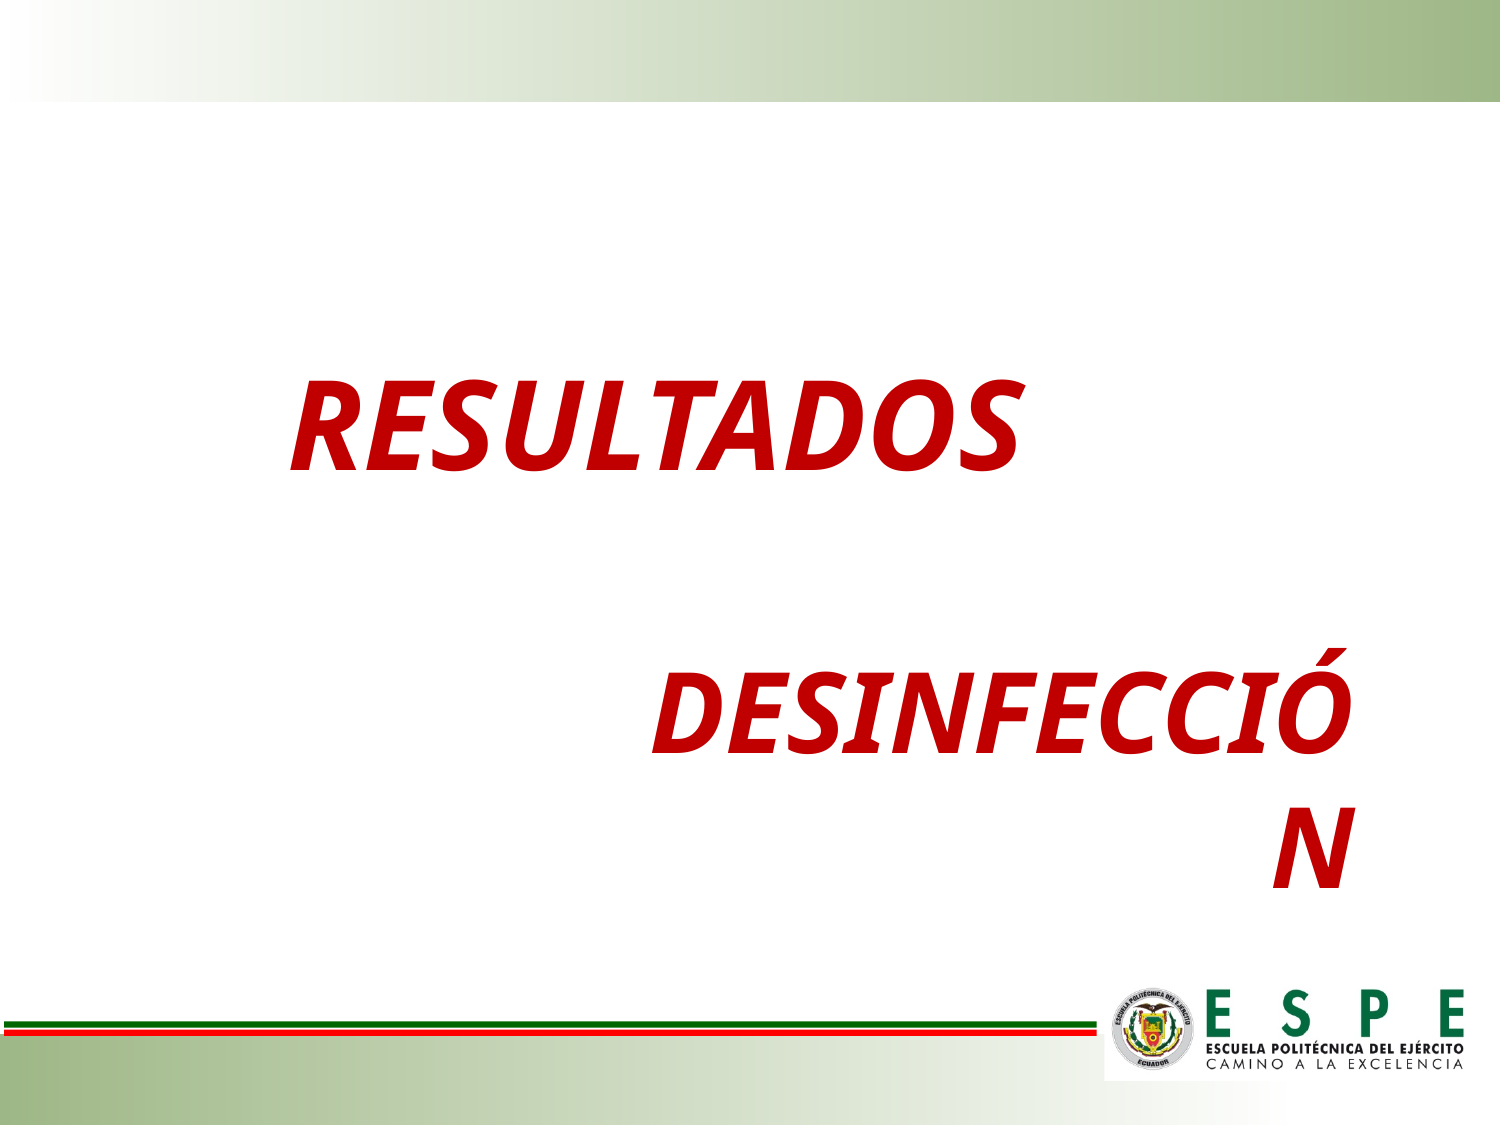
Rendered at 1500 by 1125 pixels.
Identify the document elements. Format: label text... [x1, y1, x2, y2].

text_box DESINFECCIÓN [561, 633, 1371, 1054]
picture [1104, 976, 1483, 1081]
text_box RESULTADOS [230, 338, 1040, 638]
